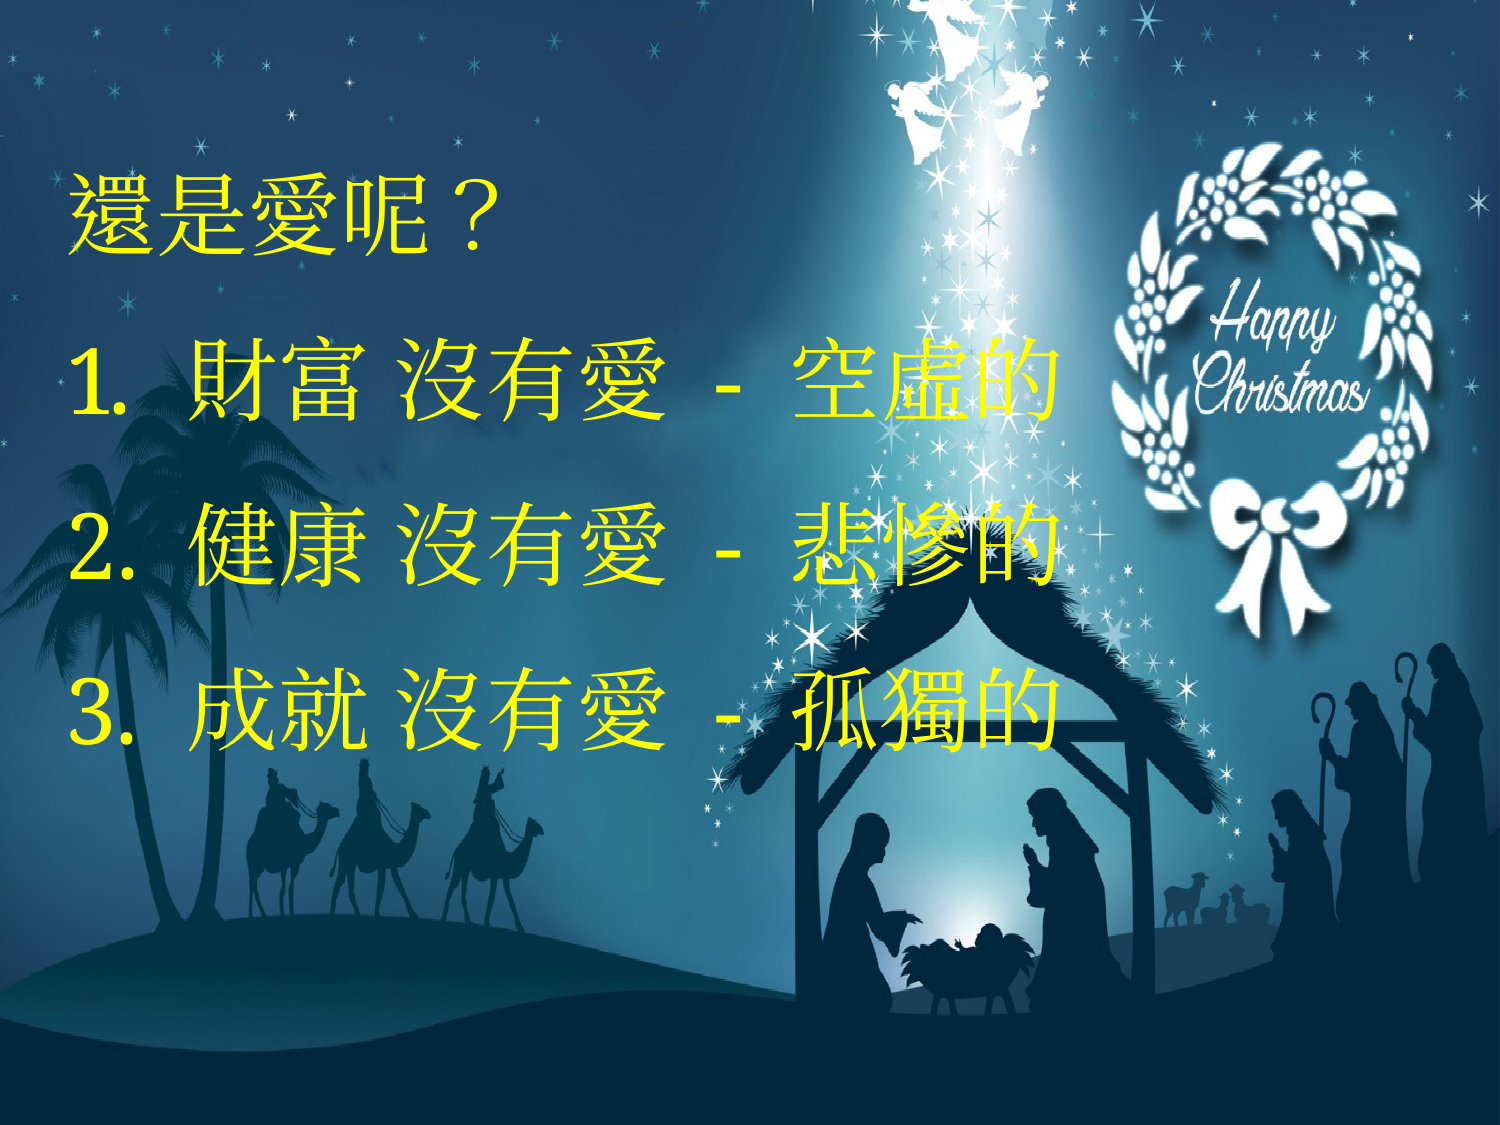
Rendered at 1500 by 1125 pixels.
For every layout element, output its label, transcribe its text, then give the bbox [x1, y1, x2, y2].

text_box 還是愛呢？ 財富 沒有愛 - 空虛的 健康 沒有愛 - 悲慘的 成就 沒有愛 - 孤獨的 [50, 96, 1152, 771]
picture [0, 0, 1500, 1125]
